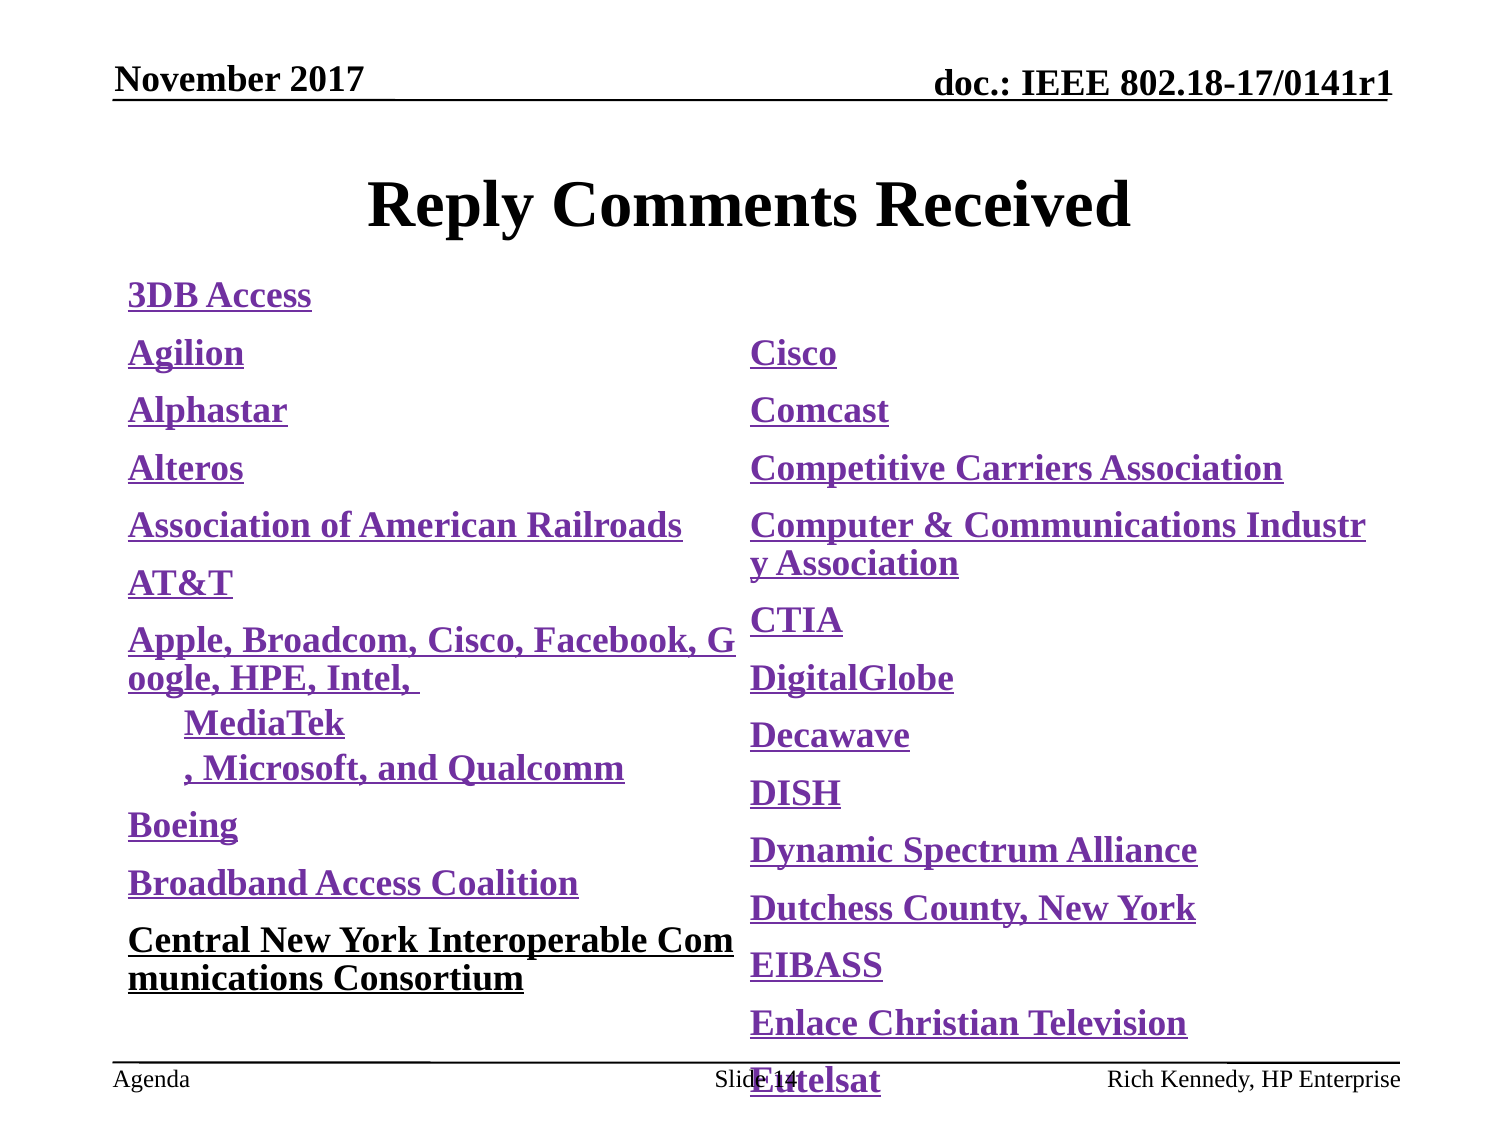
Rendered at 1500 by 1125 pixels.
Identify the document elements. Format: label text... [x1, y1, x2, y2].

title Reply Comments Received [112, 112, 1388, 262]
slide_number Slide 14 [712, 1061, 800, 1123]
list 3DB Access Agilion Alphastar Alteros Association of American Railroads AT&T Apple, Broadcom, Cisco, Facebook, Google, HPE, Intel, MediaTek, Microsoft, and Qualcomm Boeing Broadband Access Coalition Central New York Interoperable Communications Consortium Cisco Comcast Competitive Carriers Association Computer & Communications Industry Association CTIA DigitalGlobe Decawave DISH Dynamic Spectrum Alliance Dutchess County, New York EIBASS Enlace Christian Television Eutelsat [112, 262, 1388, 1038]
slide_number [114, 54, 423, 100]
footer Rich Kennedy, HP Enterprise [878, 1061, 1402, 1093]
